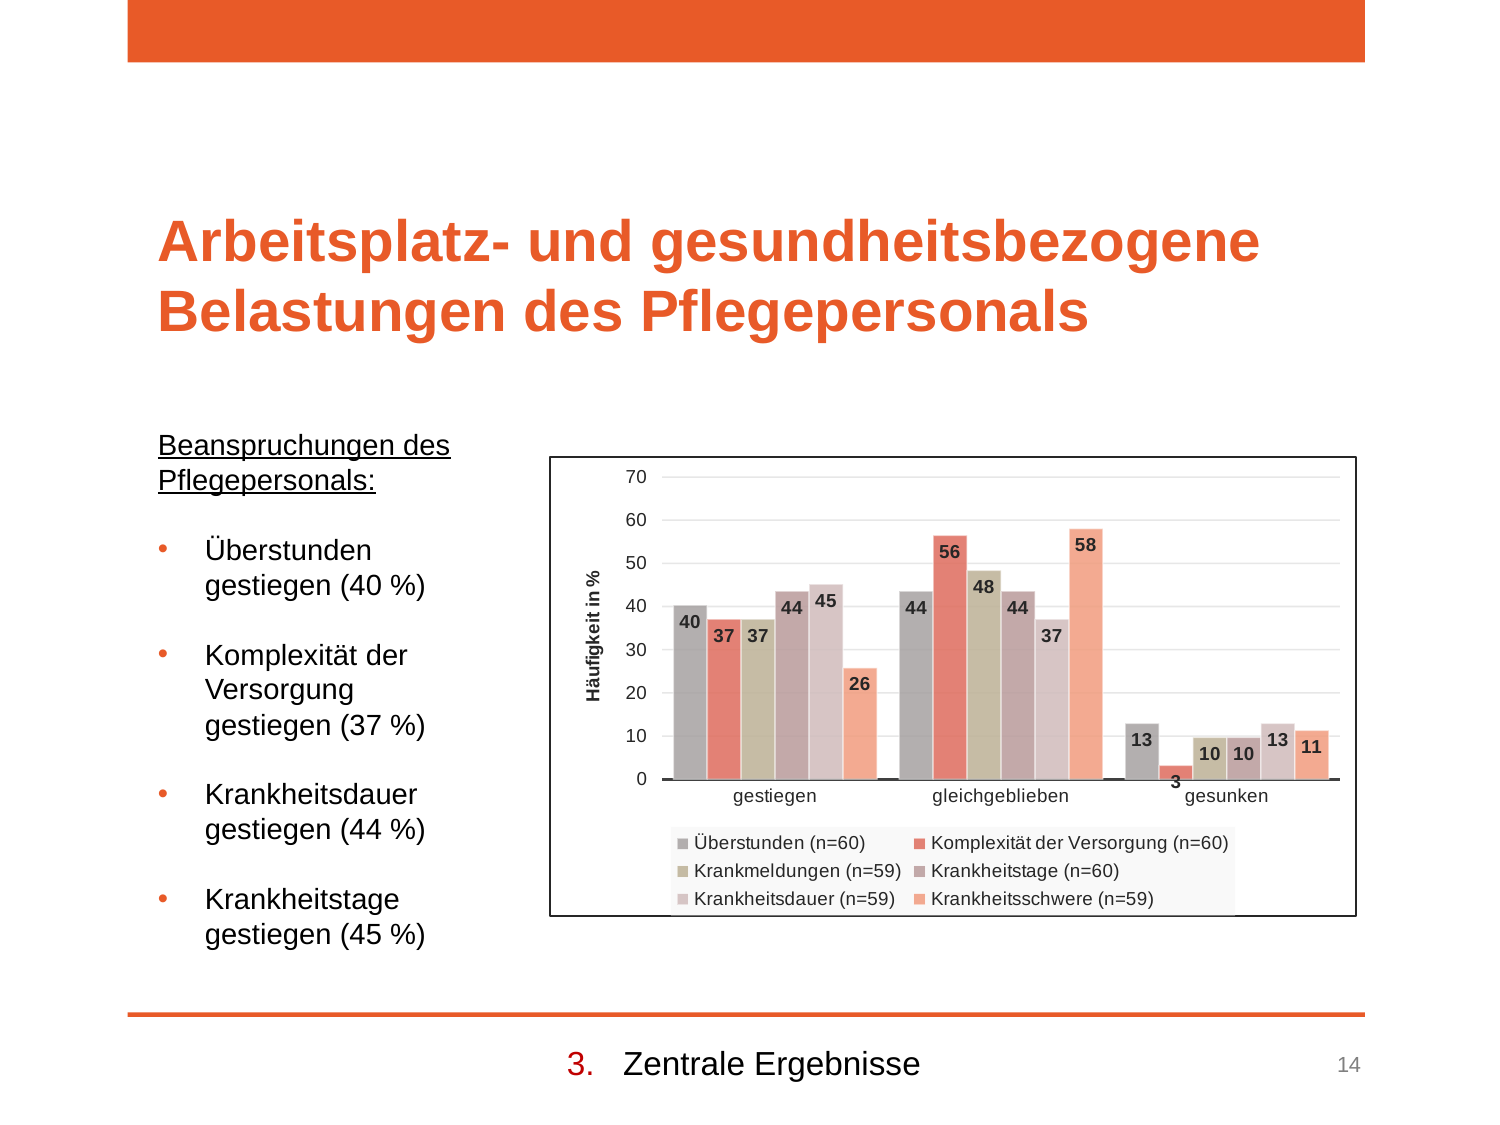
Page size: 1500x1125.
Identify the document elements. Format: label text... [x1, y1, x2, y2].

text_box Zentrale Ergebnisse [123, 1034, 1364, 1090]
chart [548, 455, 1358, 918]
slide_number 14 [1251, 1034, 1377, 1094]
text_box Beanspruchungen des Pflegepersonals: Überstunden gestiegen (40 %) Komplexität der Versorgung gestiegen (37 %) Krankheitsdauer gestiegen (44 %) Krankheitstage gestiegen (45 %) [143, 418, 479, 958]
text_box Arbeitsplatz- und gesundheitsbezogene Belastungen des Pflegepersonals [143, 196, 1375, 351]
